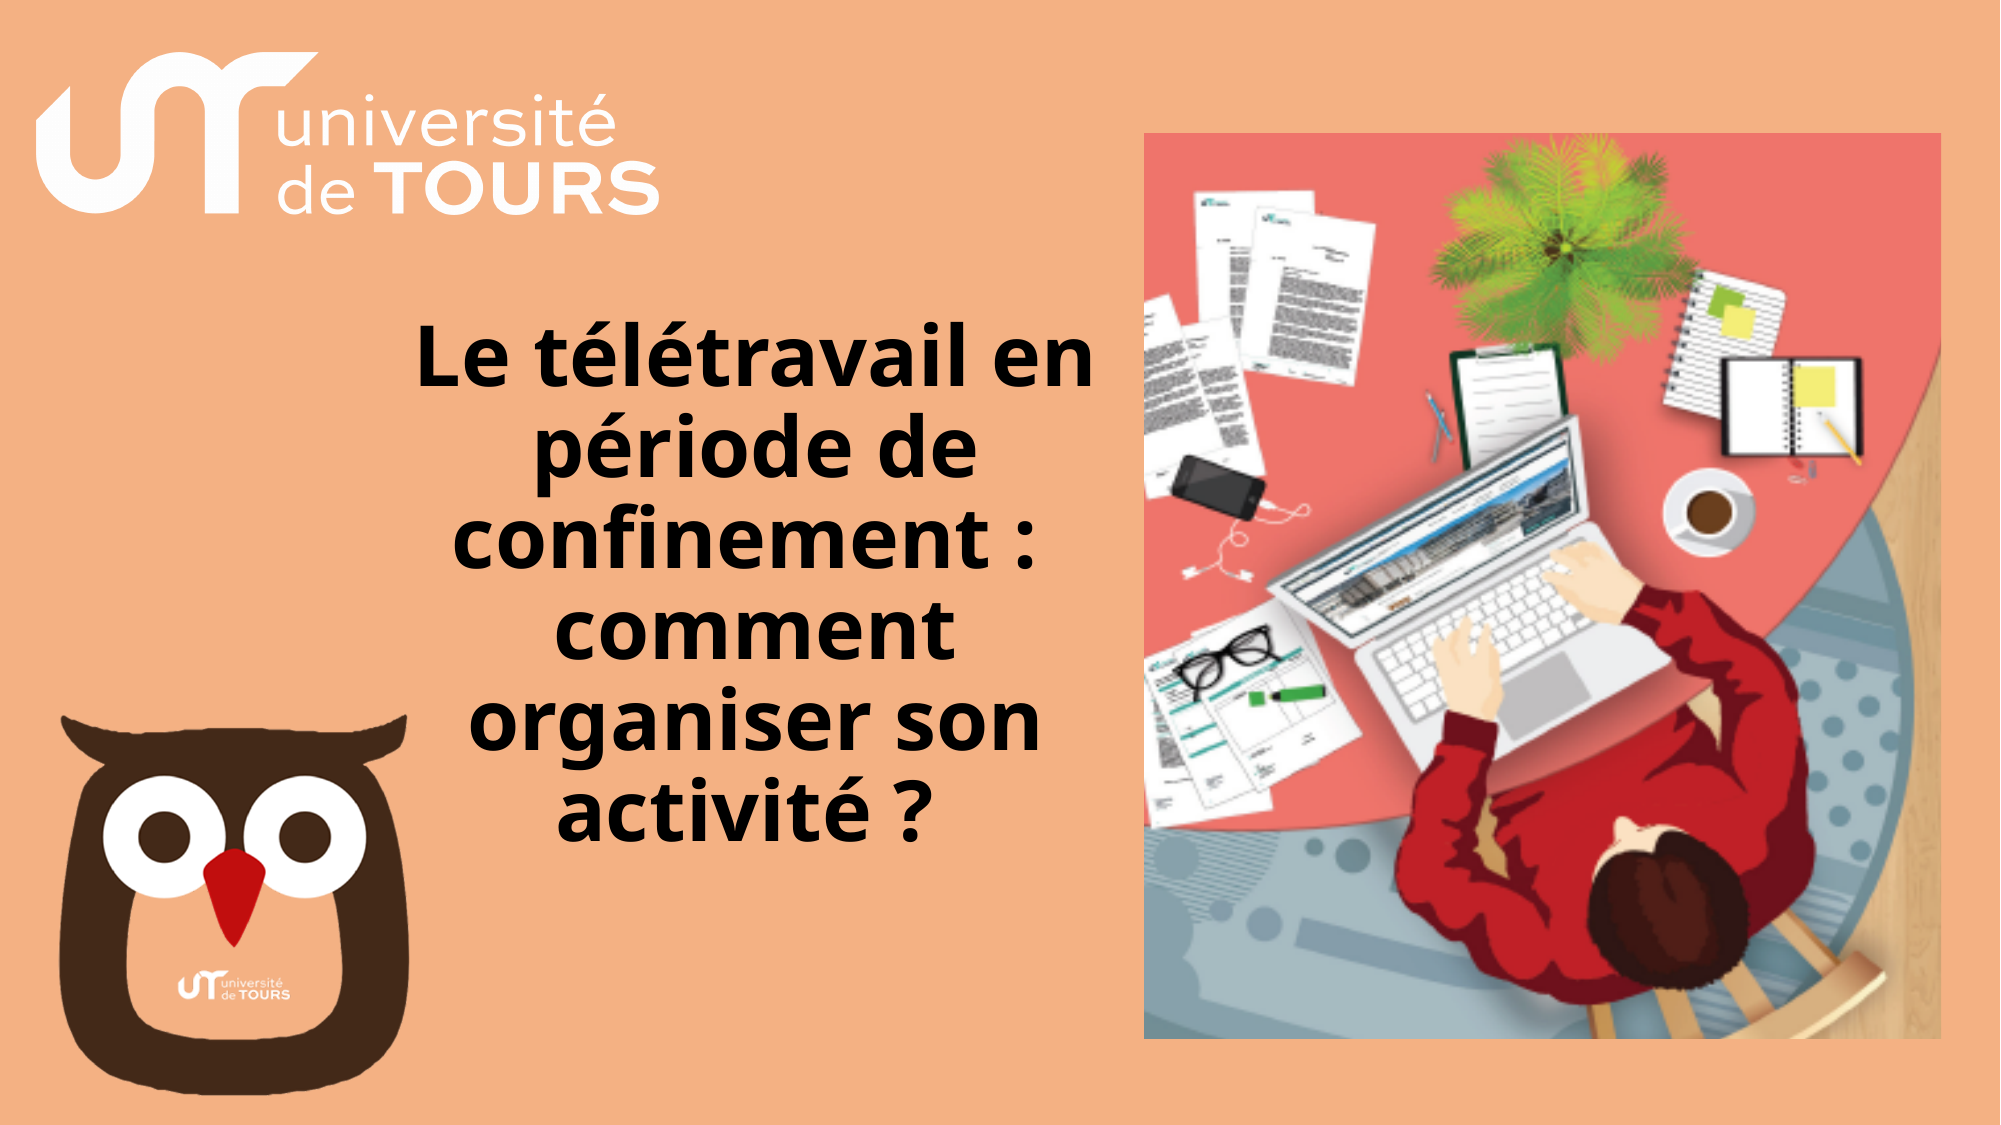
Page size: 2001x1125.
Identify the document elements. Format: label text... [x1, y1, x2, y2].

title Le télétravail en période de confinement : comment organiser son activité ? [367, 299, 1144, 969]
picture [36, 52, 659, 215]
picture [58, 712, 411, 1096]
picture [1144, 133, 1942, 1039]
